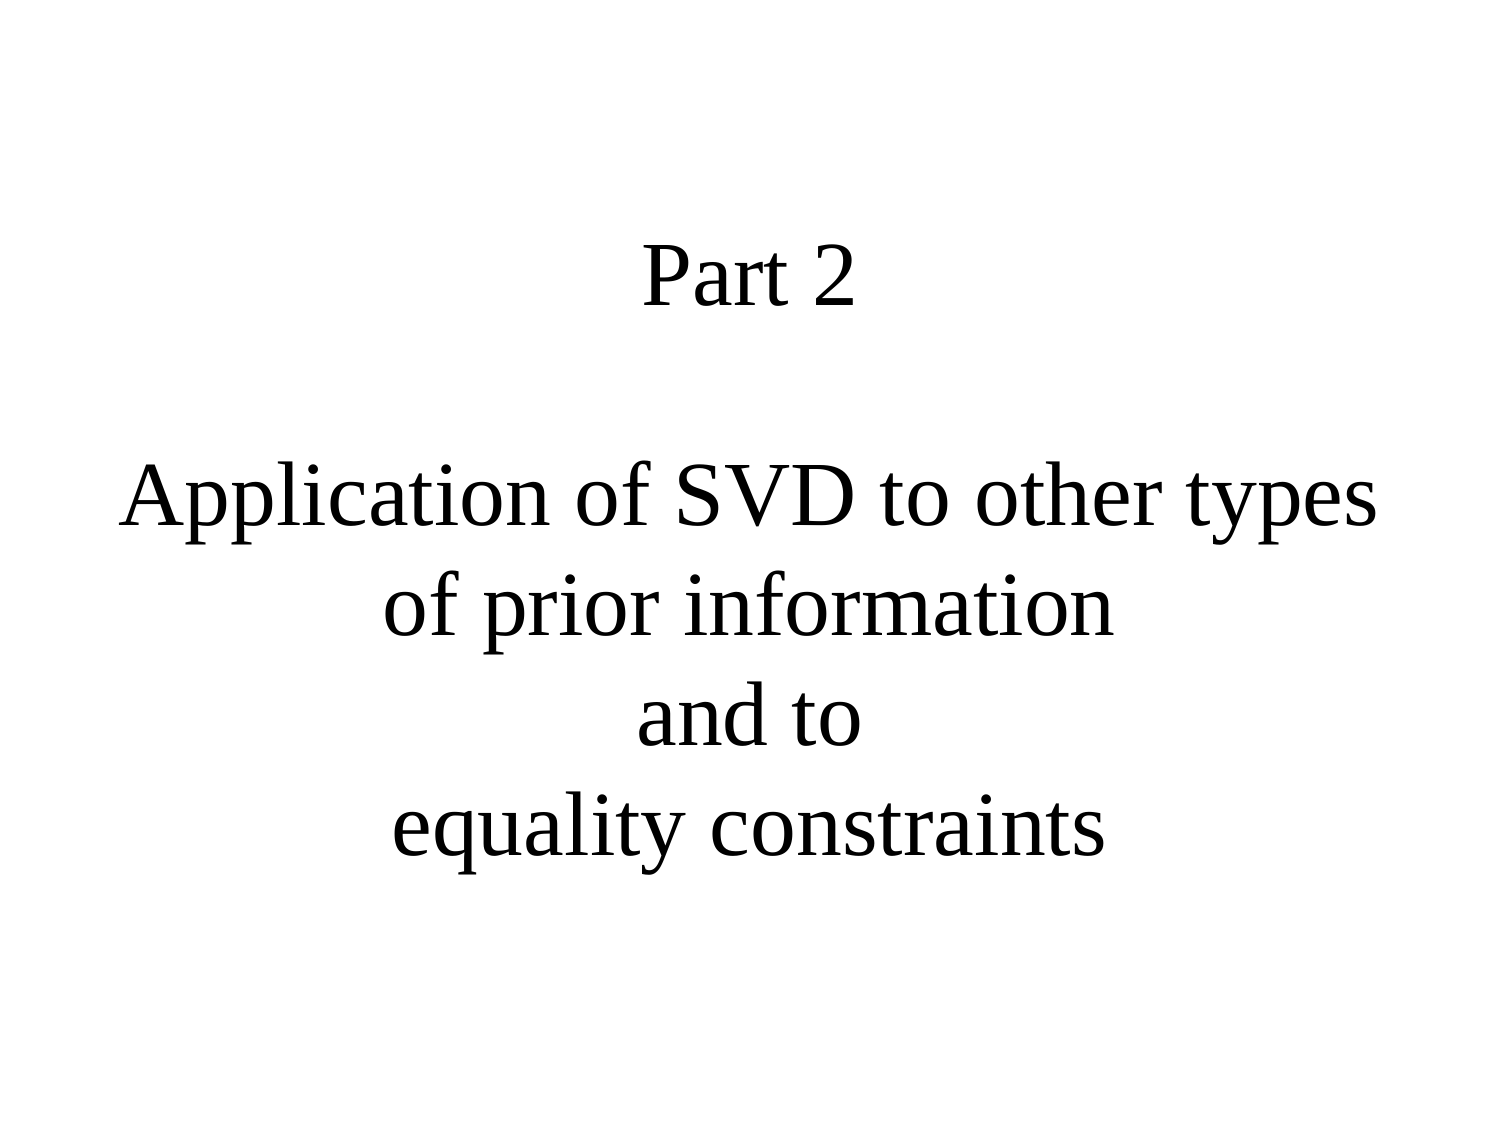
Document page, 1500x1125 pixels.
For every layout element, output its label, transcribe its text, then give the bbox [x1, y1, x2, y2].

title Part 2 Application of SVD to other types of prior information and to equality constraints [75, 87, 1425, 1000]
